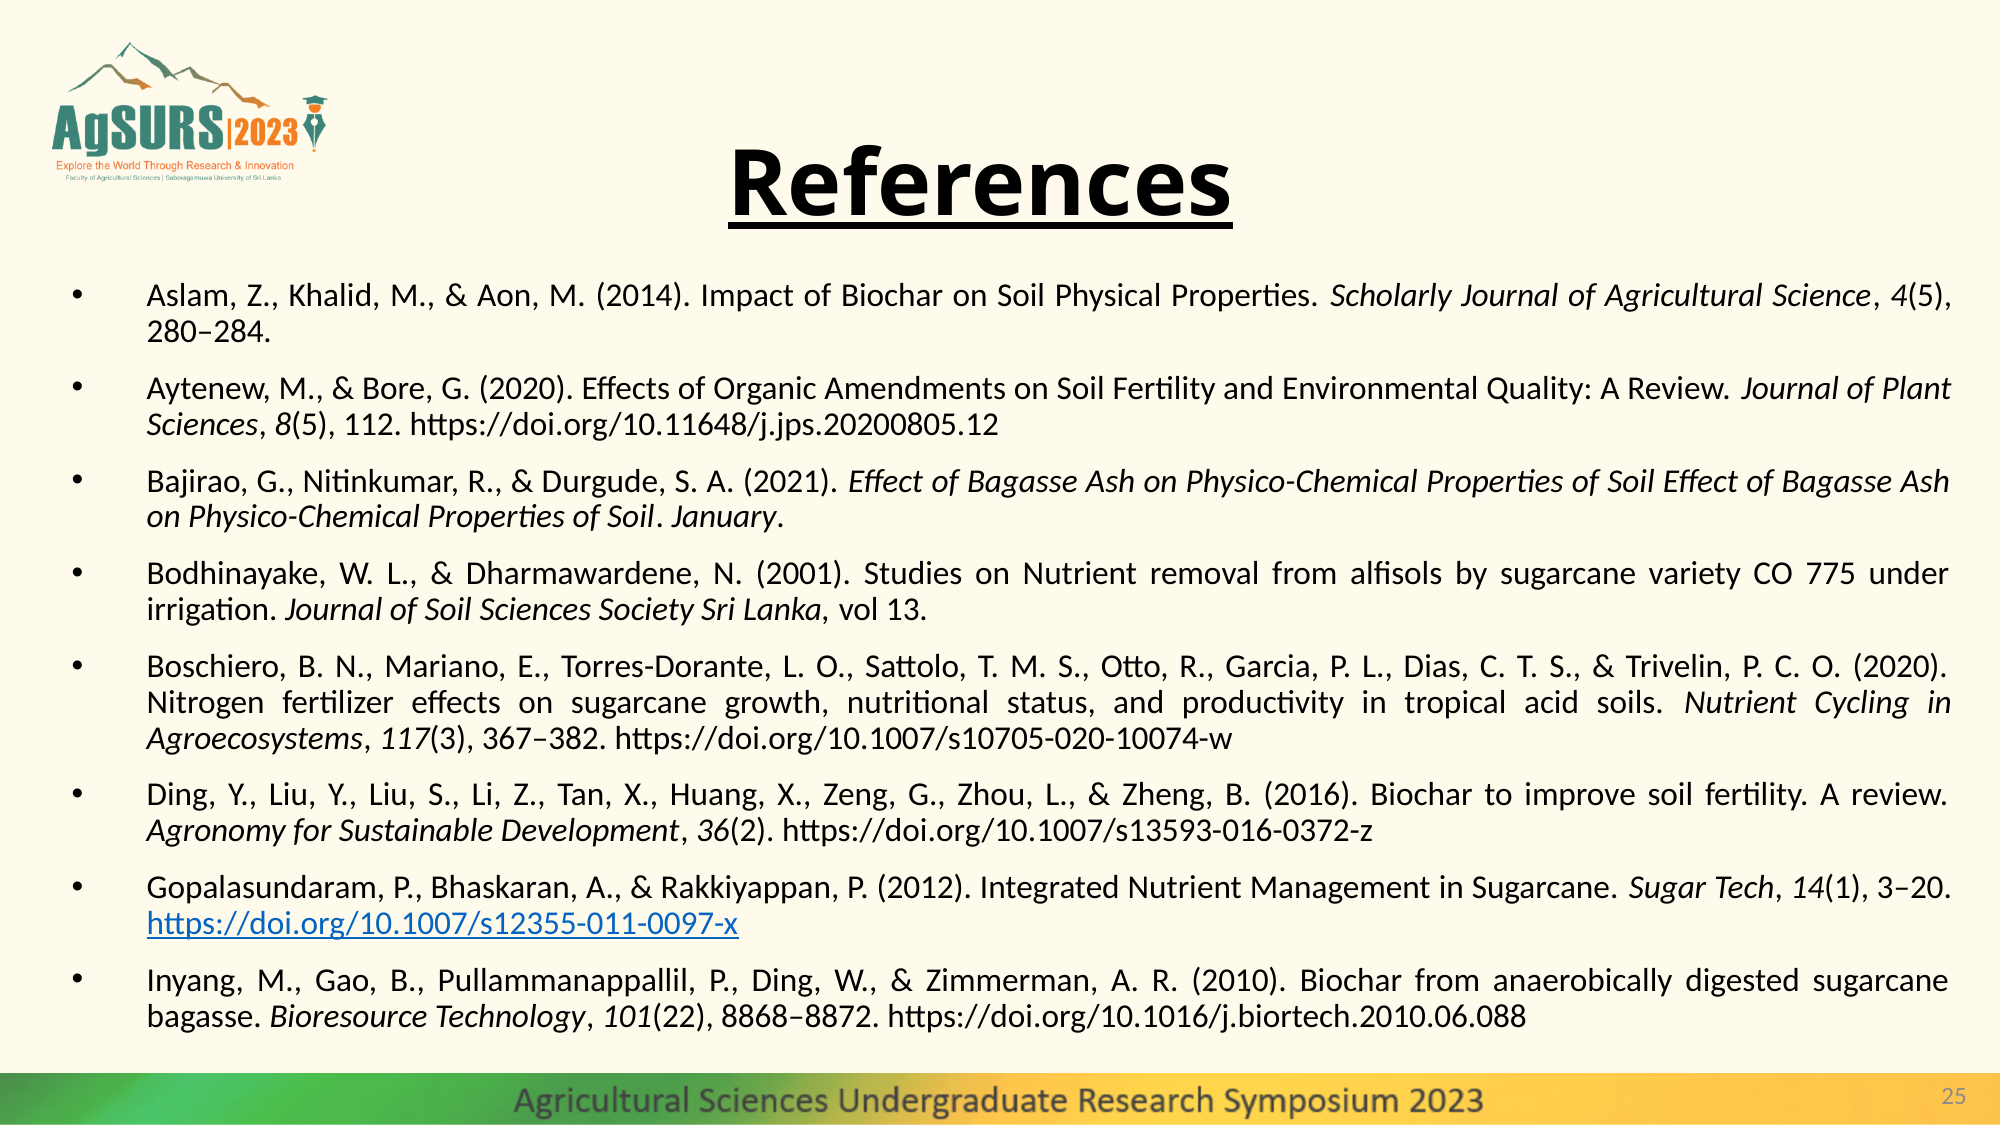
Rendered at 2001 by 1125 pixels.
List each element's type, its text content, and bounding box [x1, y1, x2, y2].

list Aslam, Z., Khalid, M., & Aon, M. (2014). Impact of Biochar on Soil Physical Properties. Scholarly Journal of Agricultural Science, 4(5), 280–284. Aytenew, M., & Bore, G. (2020). Effects of Organic Amendments on Soil Fertility and Environmental Quality: A Review. Journal of Plant Sciences, 8(5), 112. https://doi.org/10.11648/j.jps.20200805.12 Bajirao, G., Nitinkumar, R., & Durgude, S. A. (2021). Effect of Bagasse Ash on Physico-Chemical Properties of Soil Effect of Bagasse Ash on Physico-Chemical Properties of Soil. January. Bodhinayake, W. L., & Dharmawardene, N. (2001). Studies on Nutrient removal from alfisols by sugarcane variety CO 775 under irrigation. Journal of Soil Sciences Society Sri Lanka, vol 13. Boschiero, B. N., Mariano, E., Torres-Dorante, L. O., Sattolo, T. M. S., Otto, R., Garcia, P. L., Dias, C. T. S., & Trivelin, P. C. O. (2020). Nitrogen fertilizer effects on sugarcane growth, nutritional status, and productivity in tropical acid soils. Nutrient Cycling in Agroecosystems, 117(3), 367–382. https://doi.org/10.1007/s10705-020-10074-w Ding, Y., Liu, Y., Liu, S., Li, Z., Tan, X., Huang, X., Zeng, G., Zhou, L., & Zheng, B. (2016). Biochar to improve soil fertility. A review. Agronomy for Sustainable Development, 36(2). https://doi.org/10.1007/s13593-016-0372-z Gopalasundaram, P., Bhaskaran, A., & Rakkiyappan, P. (2012). Integrated Nutrient Management in Sugarcane. Sugar Tech, 14(1), 3–20. https://doi.org/10.1007/s12355-011-0097-x Inyang, M., Gao, B., Pullammanappallil, P., Ding, W., & Zimmerman, A. R. (2010). Biochar from anaerobically digested sugarcane bagasse. Bioresource Technology, 101(22), 8868–8872. https://doi.org/10.1016/j.biortech.2010.06.088 [56, 270, 1968, 1031]
slide_number 25 [1531, 1065, 1982, 1125]
title References [331, 98, 1629, 270]
picture [0, 0, 2000, 1125]
